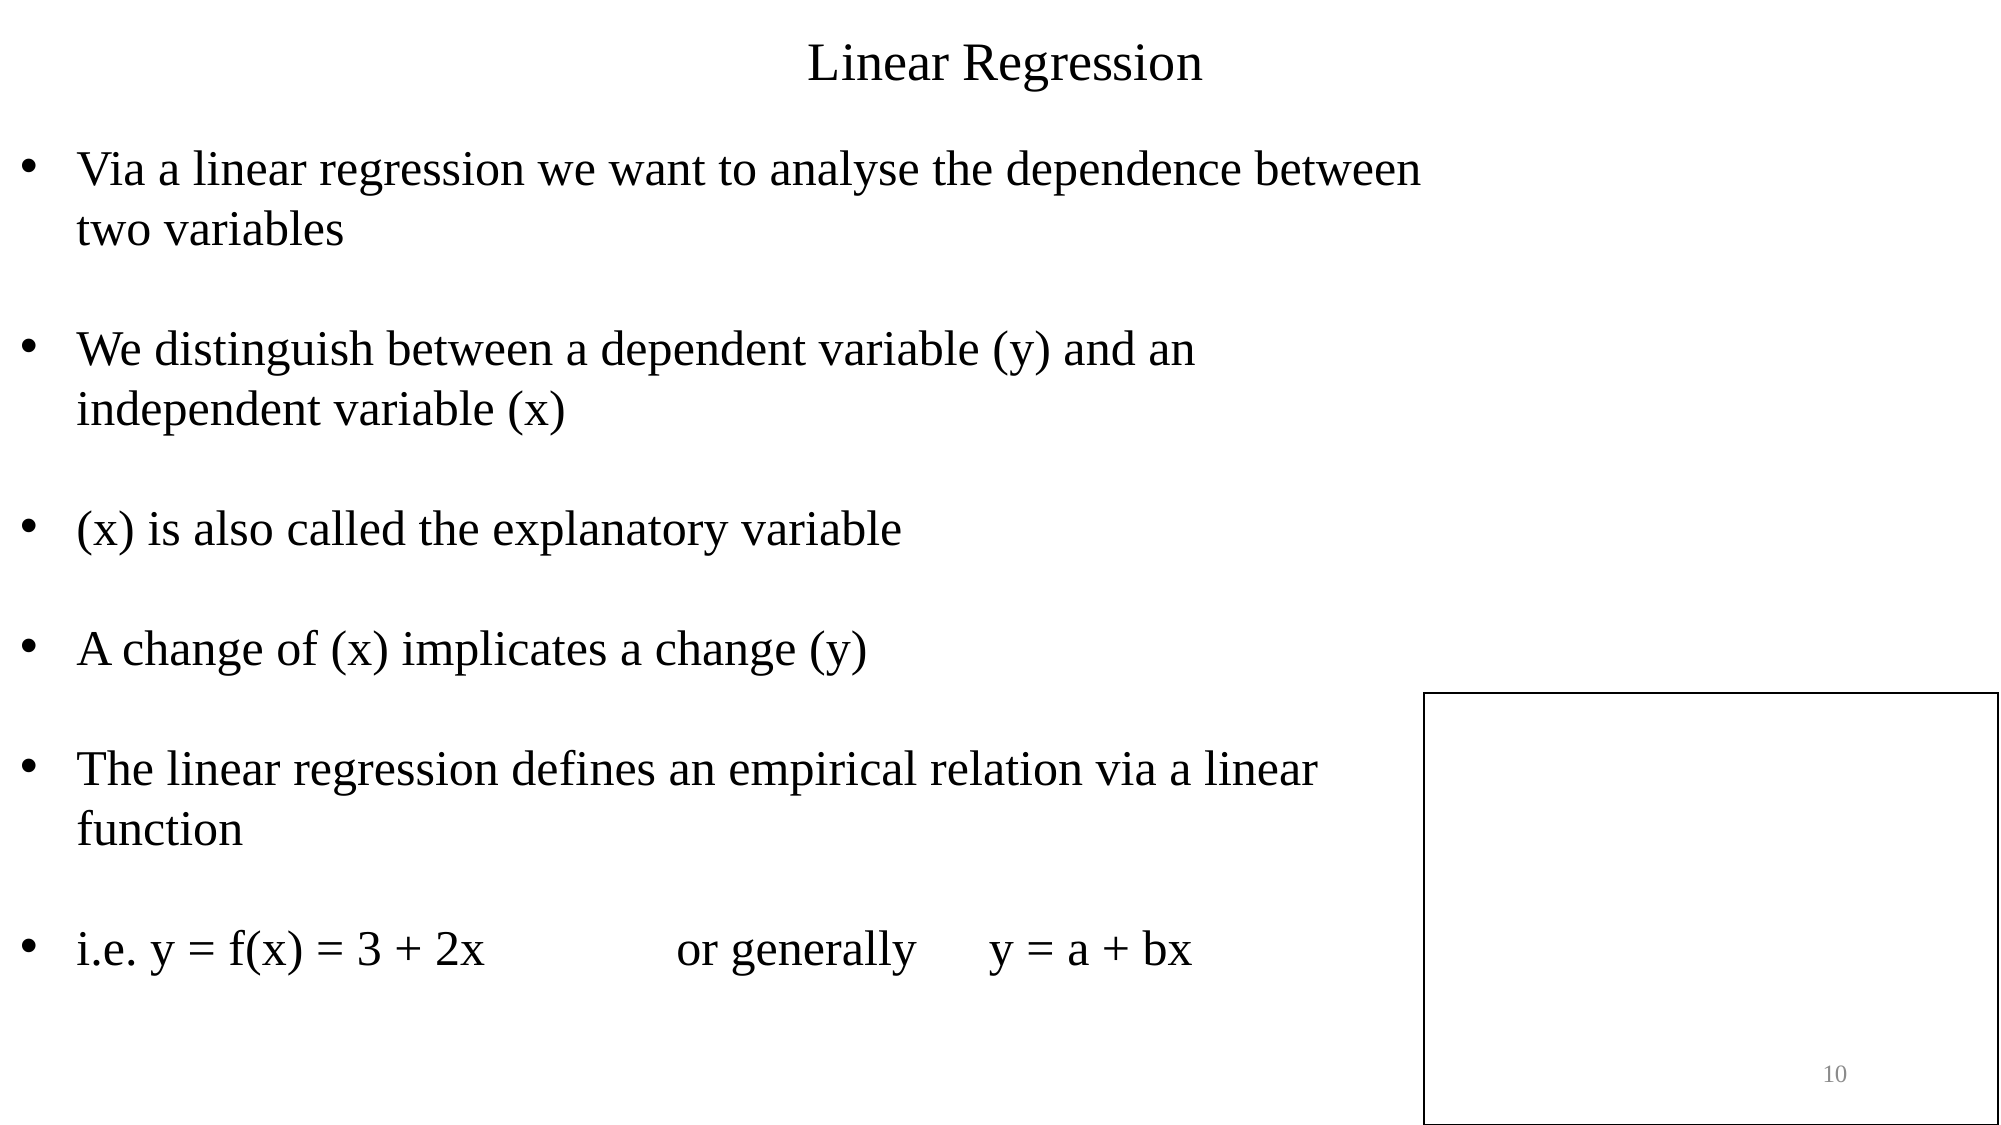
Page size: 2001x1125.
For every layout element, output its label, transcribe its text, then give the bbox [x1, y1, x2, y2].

text_box Linear Regression [279, 19, 1733, 126]
slide_number 10 [1412, 1042, 1423, 1103]
text_box c [1423, 692, 1999, 1125]
text_box Via a linear regression we want to analyse the dependence between two variables We distinguish between a dependent variable (y) and an independent variable (x) (x) is also called the explanatory variable A change of (x) implicates a change (y) The linear regression defines an empirical relation via a linear function i.e. y = f(x) = 3 + 2x or generally y = a + bx [5, 128, 1452, 1106]
